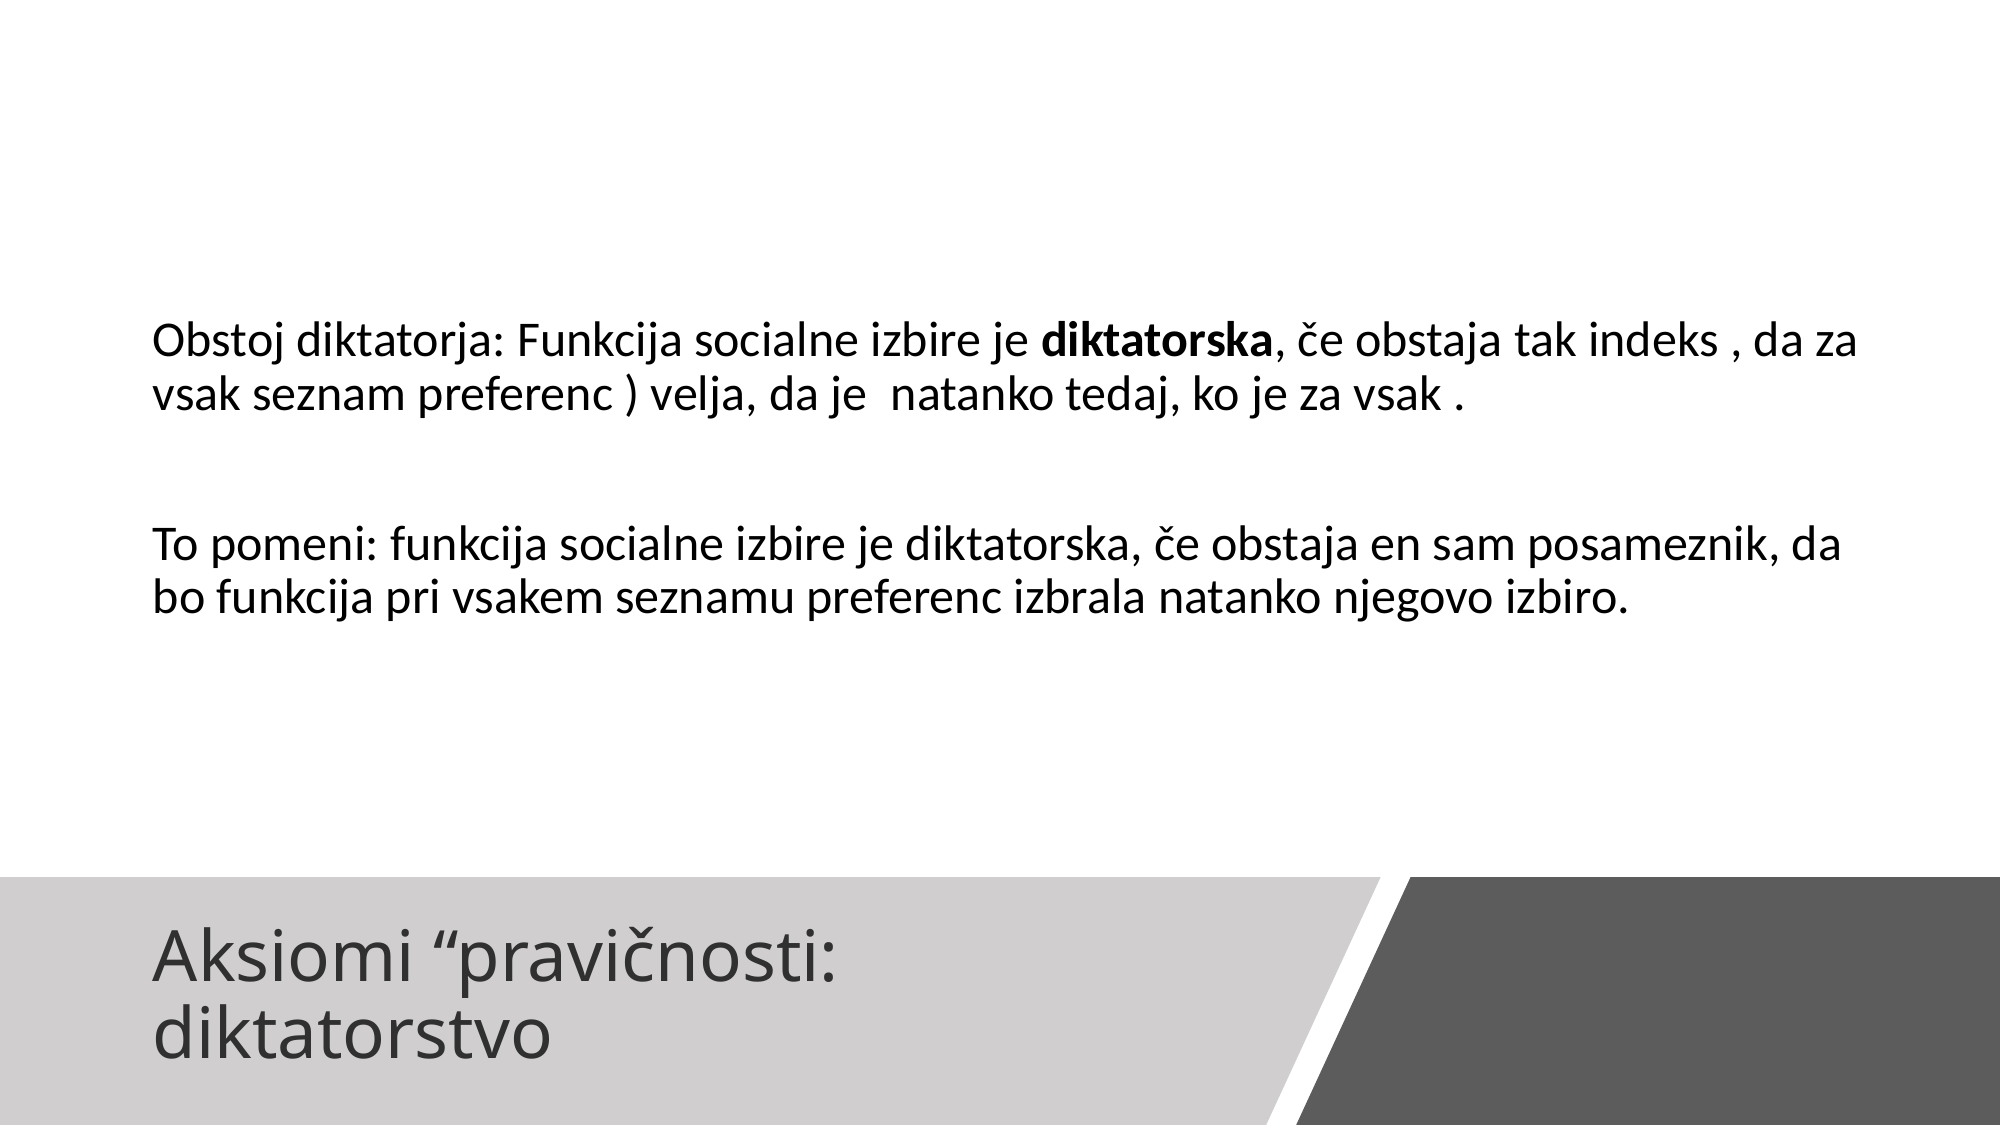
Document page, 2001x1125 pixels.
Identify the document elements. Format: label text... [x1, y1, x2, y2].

title Aksiomi “pravičnosti: diktatorstvo [138, 907, 1247, 1087]
text_box [0, 875, 1383, 1125]
text_box [1295, 875, 2000, 1125]
